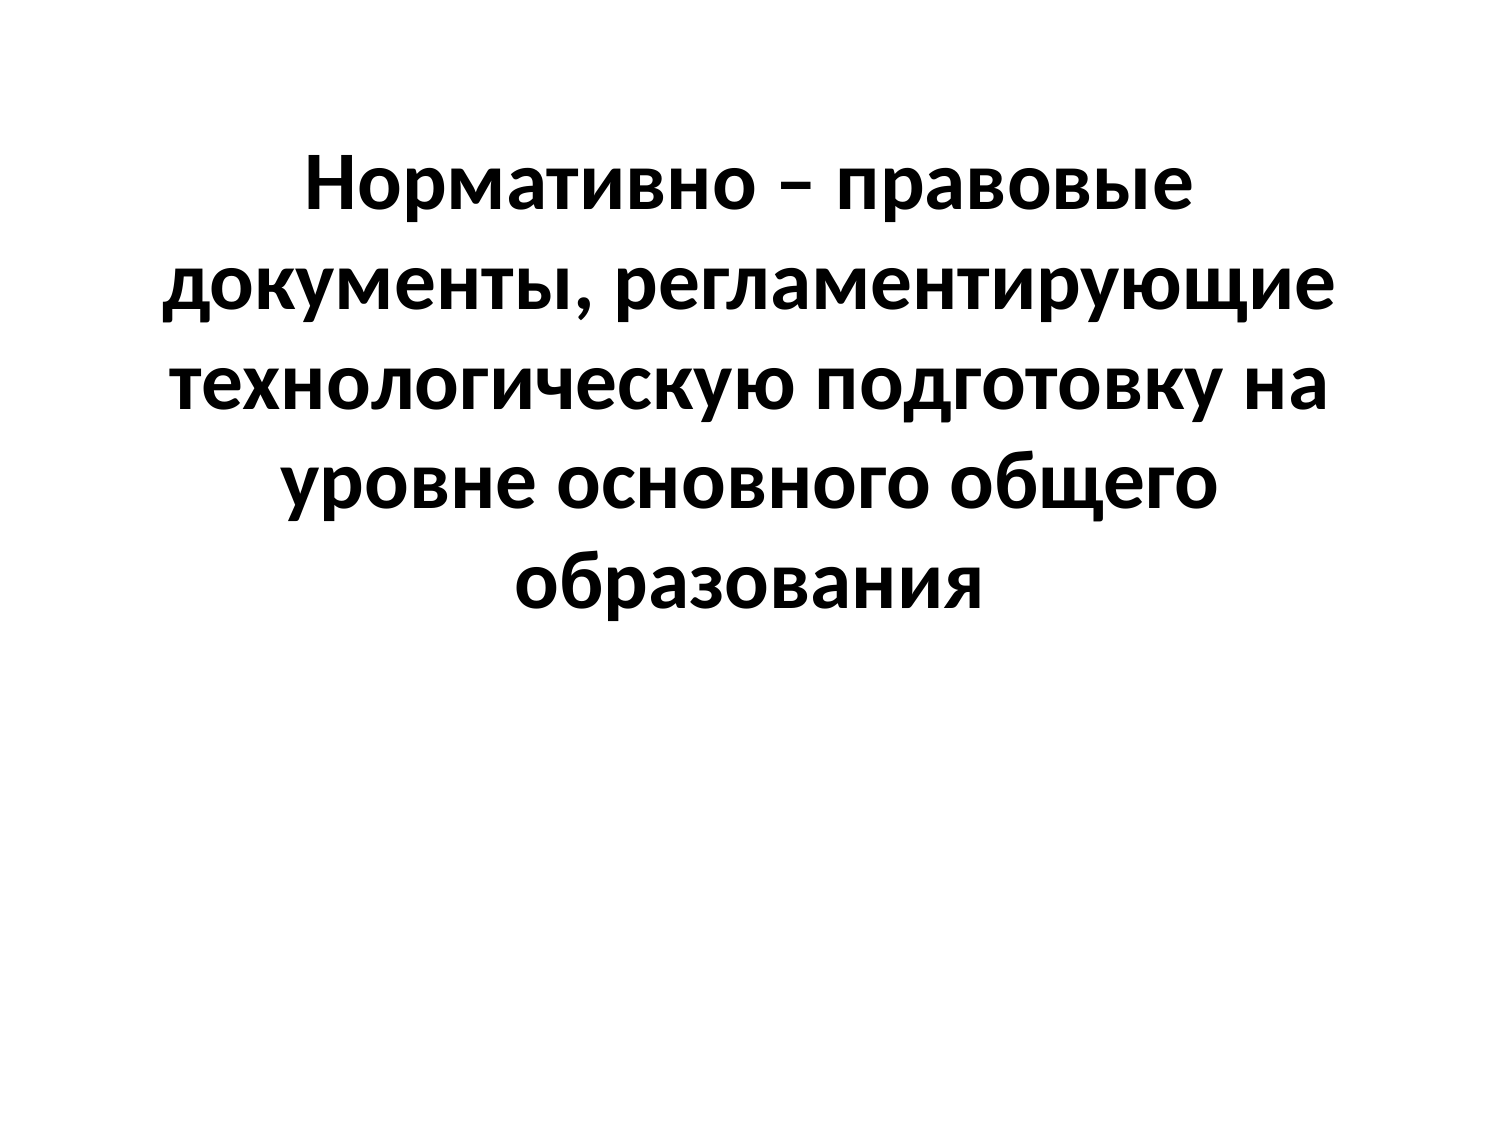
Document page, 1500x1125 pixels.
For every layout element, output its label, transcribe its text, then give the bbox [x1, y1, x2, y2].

title Нормативно – правовые документы, регламентирующие технологическую подготовку на уровне основного общего образования [112, 160, 1388, 591]
